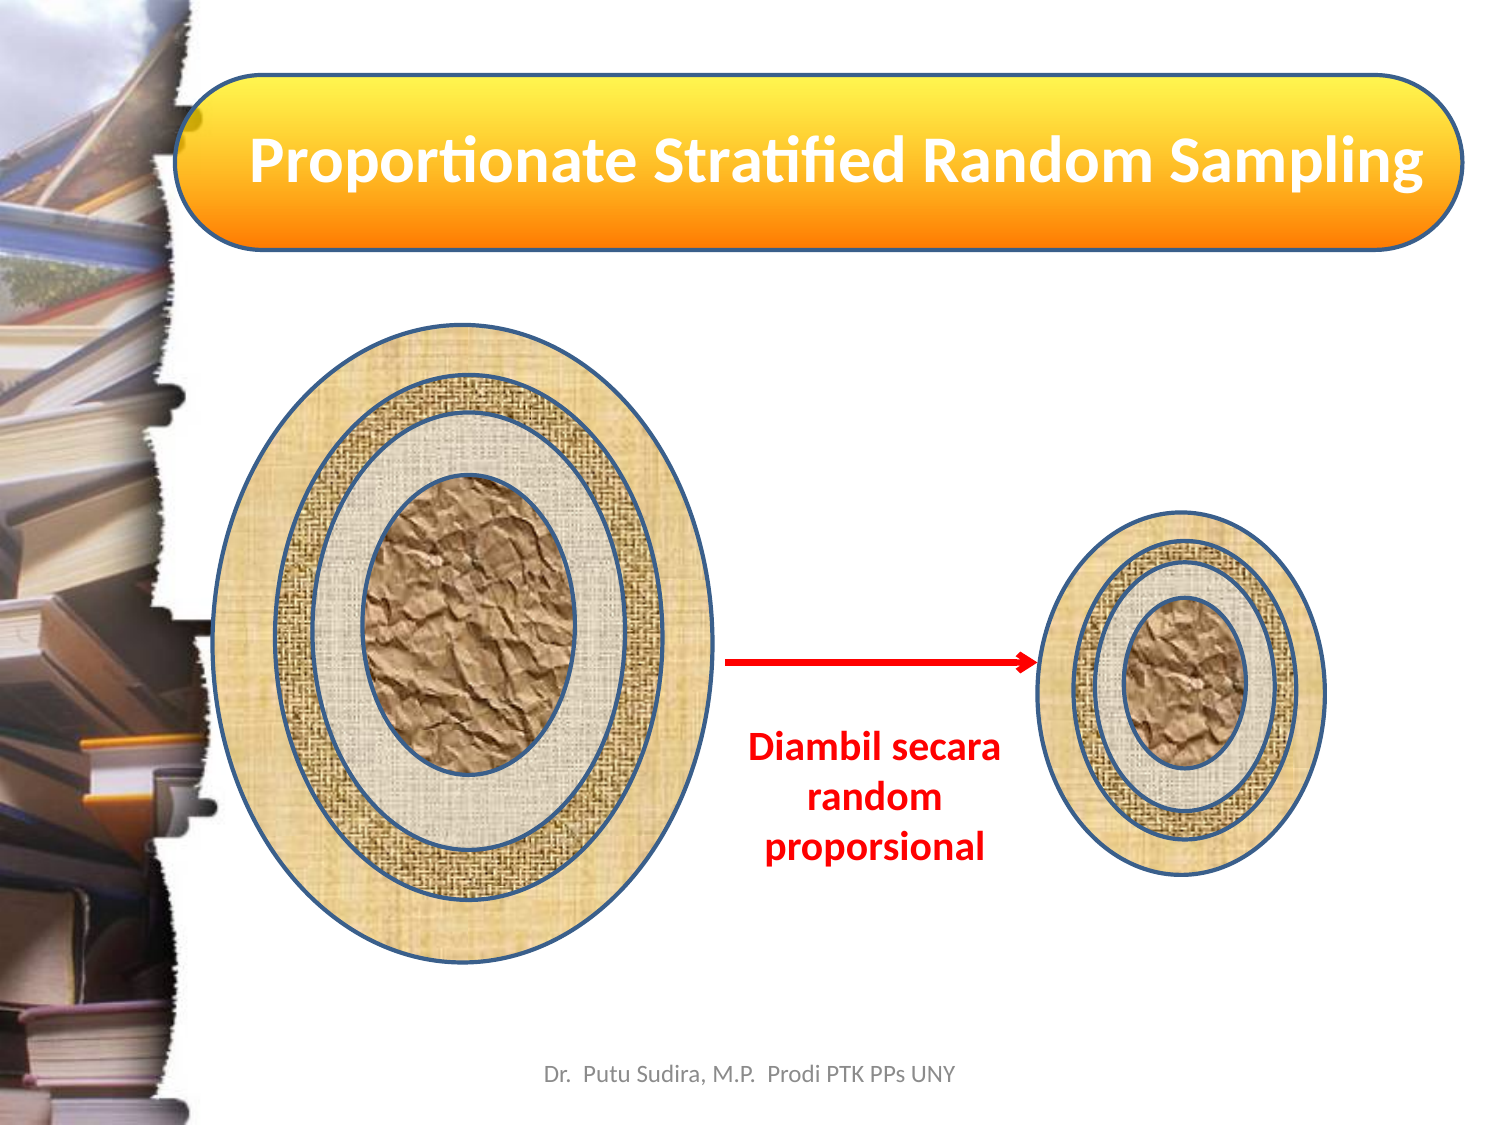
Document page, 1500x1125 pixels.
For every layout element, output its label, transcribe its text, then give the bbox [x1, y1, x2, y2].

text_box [1037, 512, 1326, 876]
footer Dr. Putu Sudira, M.P. Prodi PTK PPs UNY [512, 1042, 988, 1103]
text_box Diambil secara random proporsional [712, 724, 1032, 863]
text_box [360, 472, 577, 778]
text_box [172, 98, 1440, 253]
text_box [310, 410, 628, 853]
text_box [214, 72, 1424, 87]
title Proportionate Stratified Random Sampling [200, 87, 1475, 225]
text_box [272, 372, 665, 903]
picture [0, 0, 1500, 1125]
text_box [210, 322, 715, 965]
